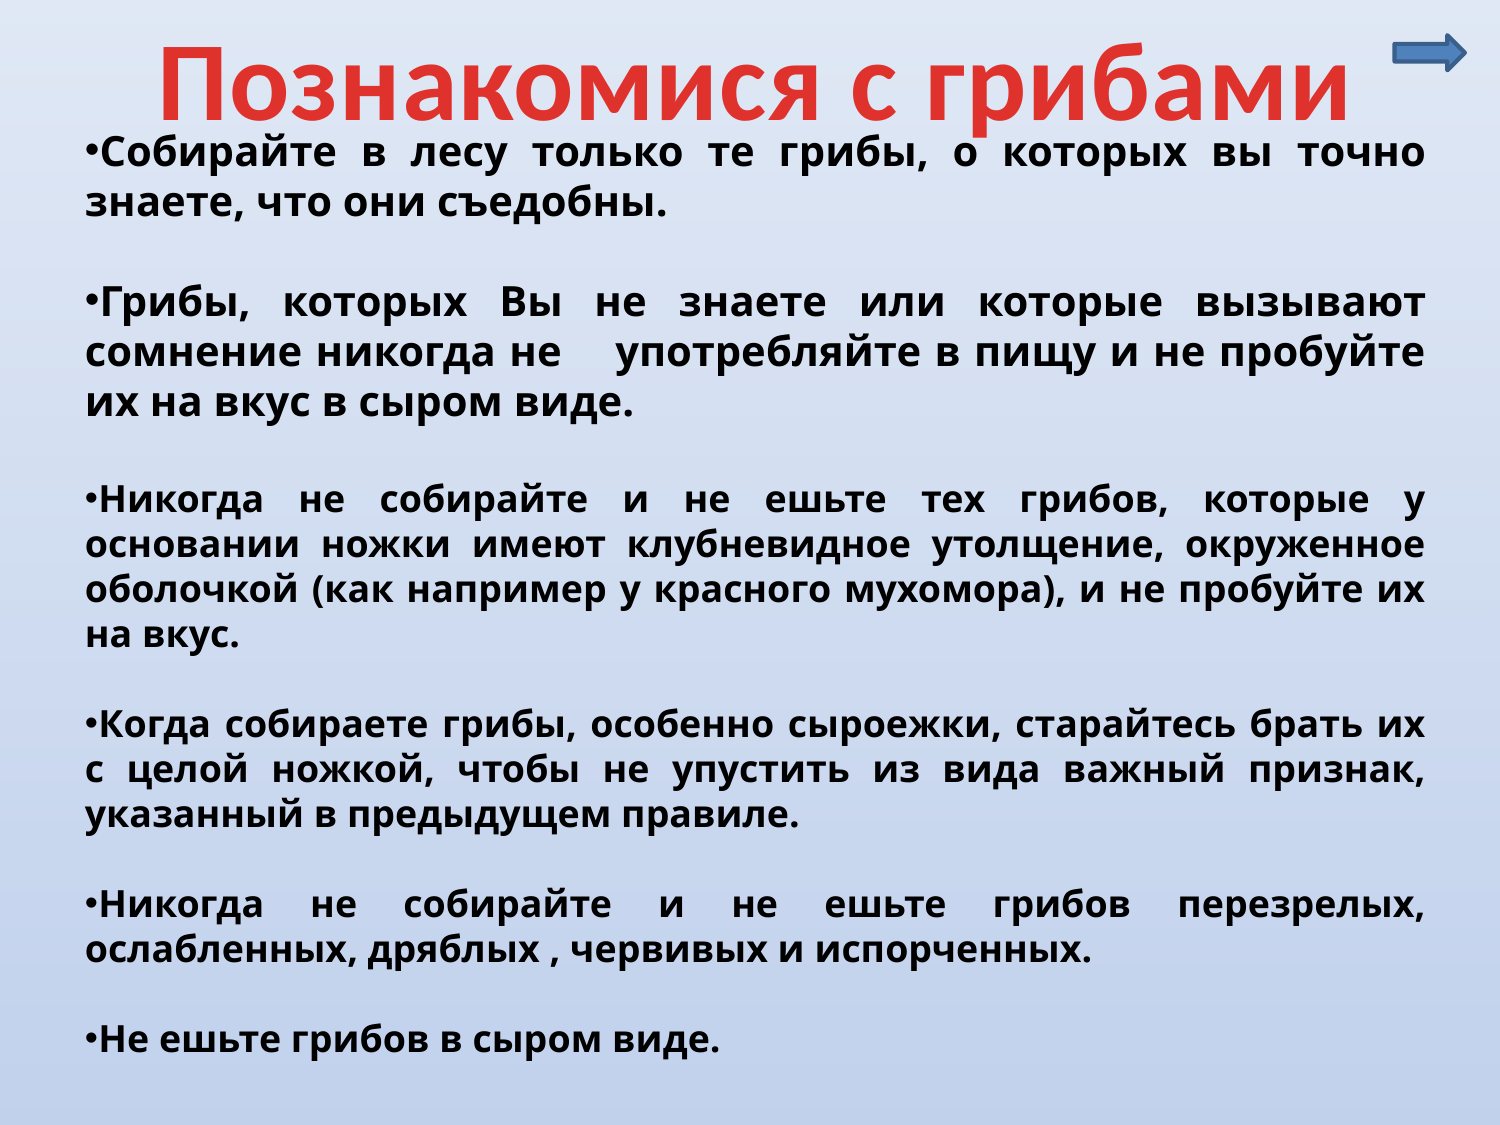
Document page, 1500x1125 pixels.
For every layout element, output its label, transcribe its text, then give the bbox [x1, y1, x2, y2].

text_box [1392, 33, 1467, 73]
text_box Собирайте в лесу только те грибы, о которых вы точно знаете, что они съедобны. Грибы, которых Вы не знаете или которые вызывают сомнение никогда не употребляйте в пищу и не пробуйте их на вкус в сыром виде. Никогда не собирайте и не ешьте тех грибов, которые у основании ножки имеют клубневидное утолщение, окруженное оболочкой (как например у красного мухомора), и не пробуйте их на вкус. Когда собираете грибы, особенно сыроежки, старайтесь брать их с целой ножкой, чтобы не упустить из вида важный признак, указанный в предыдущем правиле. Никогда не собирайте и не ешьте грибов перезрелых, ослабленных, дряблых , червивых и испорченных. Не ешьте грибов в сыром виде. [70, 117, 1442, 1068]
text_box Познакомися с грибами [46, 0, 1465, 150]
